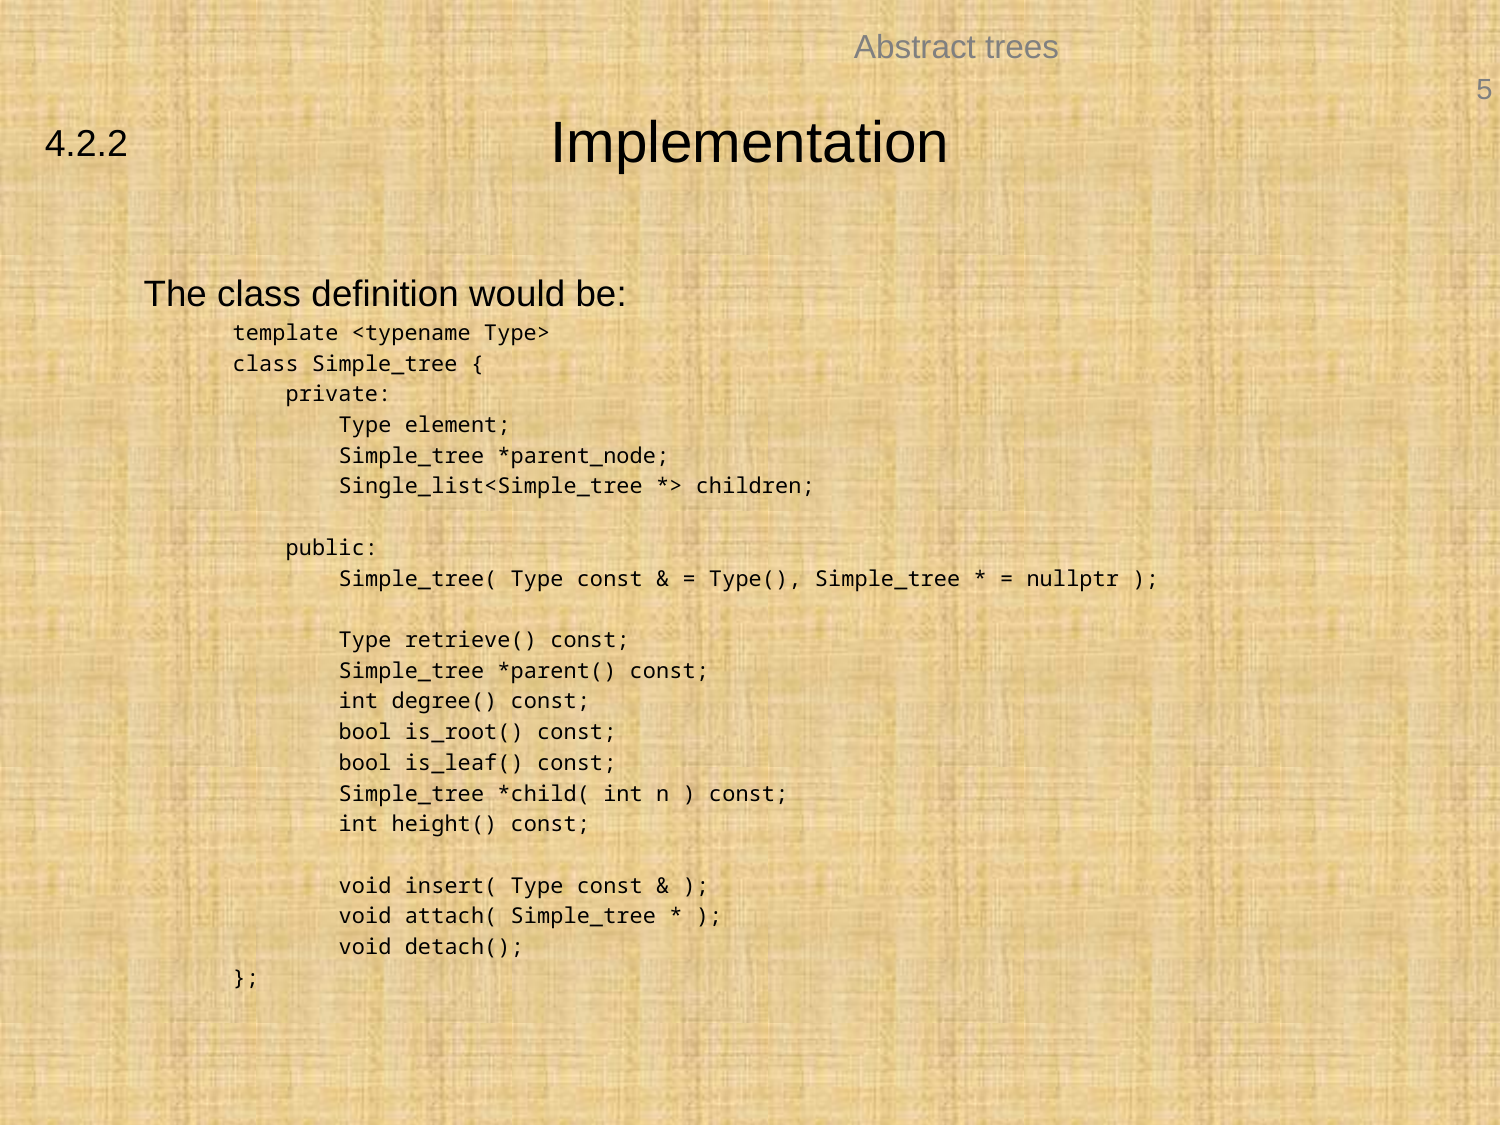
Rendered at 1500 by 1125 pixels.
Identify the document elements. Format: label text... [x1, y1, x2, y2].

title Implementation [74, 44, 1426, 233]
picture [0, 0, 1500, 1125]
text_box 4.2.2 [30, 111, 143, 172]
list The class definition would be: template <typename Type> class Simple_tree { private: Type element; Simple_tree *parent_node; Single_list<Simple_tree *> children; public: Simple_tree( Type const & = Type(), Simple_tree * = nullptr ); Type retrieve() const; Simple_tree *parent() const; int degree() const; bool is_root() const; bool is_leaf() const; Simple_tree *child( int n ) const; int height() const; void insert( Type const & ); void attach( Simple_tree * ); void detach(); }; [74, 262, 1426, 1006]
